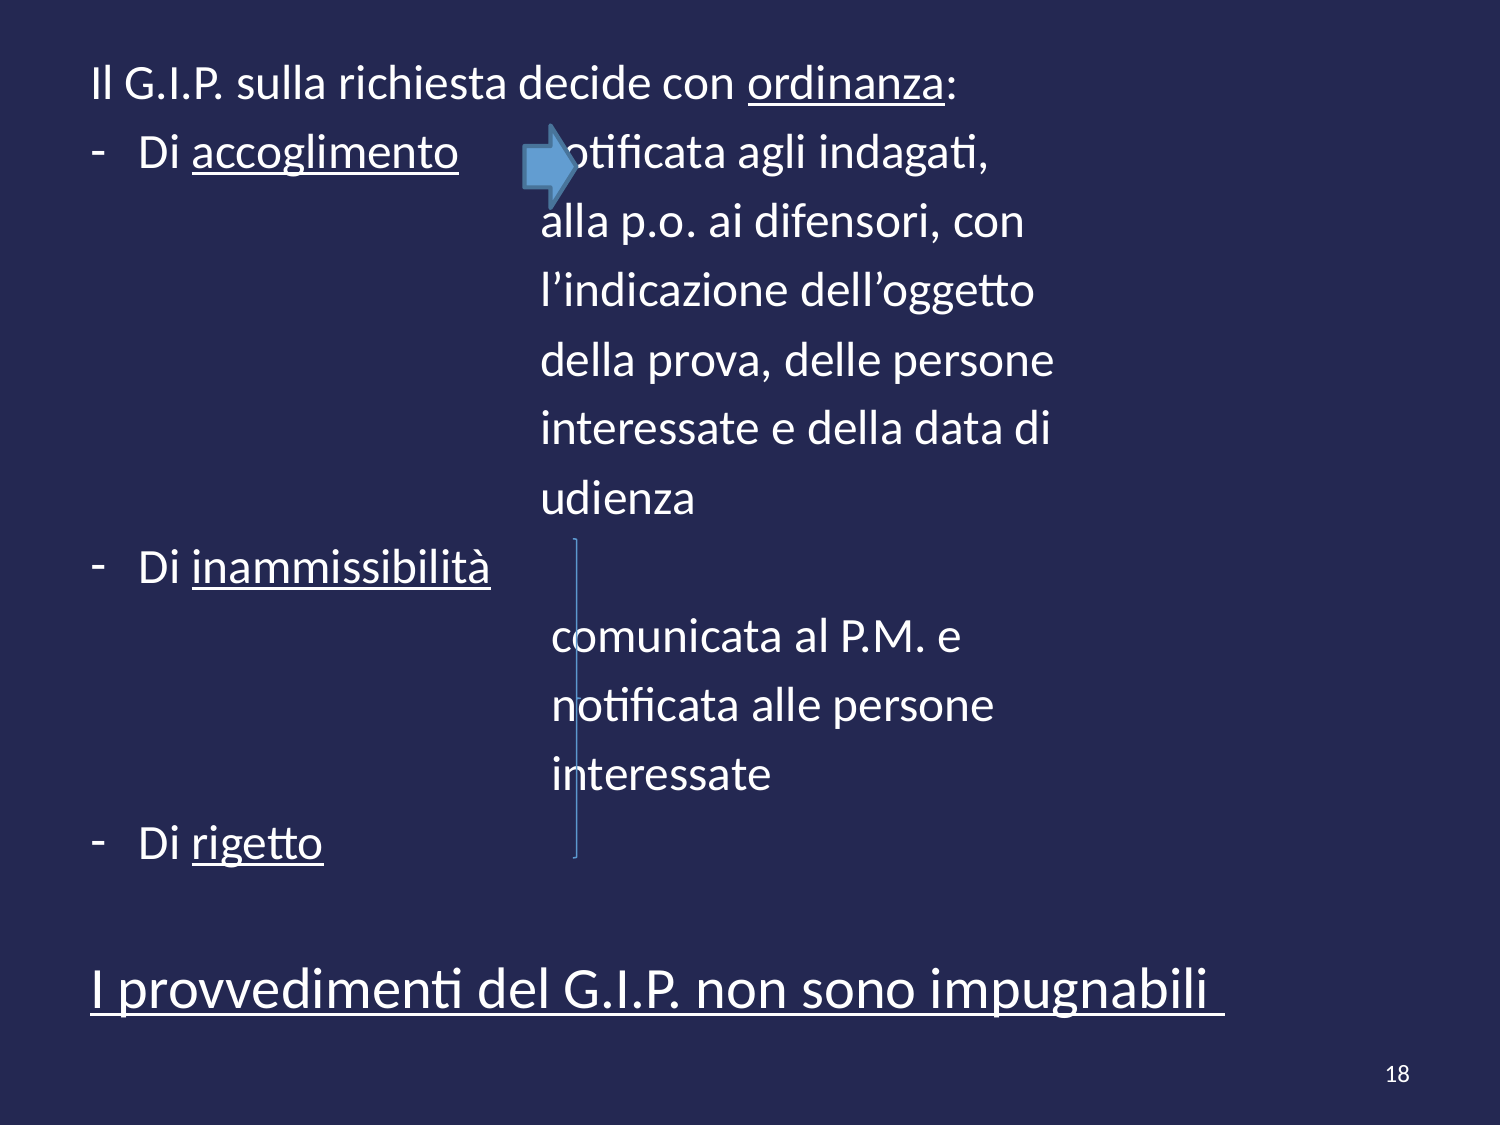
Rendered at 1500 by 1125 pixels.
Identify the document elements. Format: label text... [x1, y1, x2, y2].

text_box [522, 123, 579, 211]
slide_number 18 [1074, 1042, 1425, 1103]
text_box [572, 538, 582, 859]
list Il G.I.P. sulla richiesta decide con ordinanza: Di accoglimento notificata agli indagati, alla p.o. ai difensori, con l’indicazione dell’oggetto della prova, delle persone interessate e della data di udienza Di inammissibilità comunicata al P.M. e notificata alle persone interessate Di rigetto I provvedimenti del G.I.P. non sono impugnabili [75, 42, 1425, 1035]
